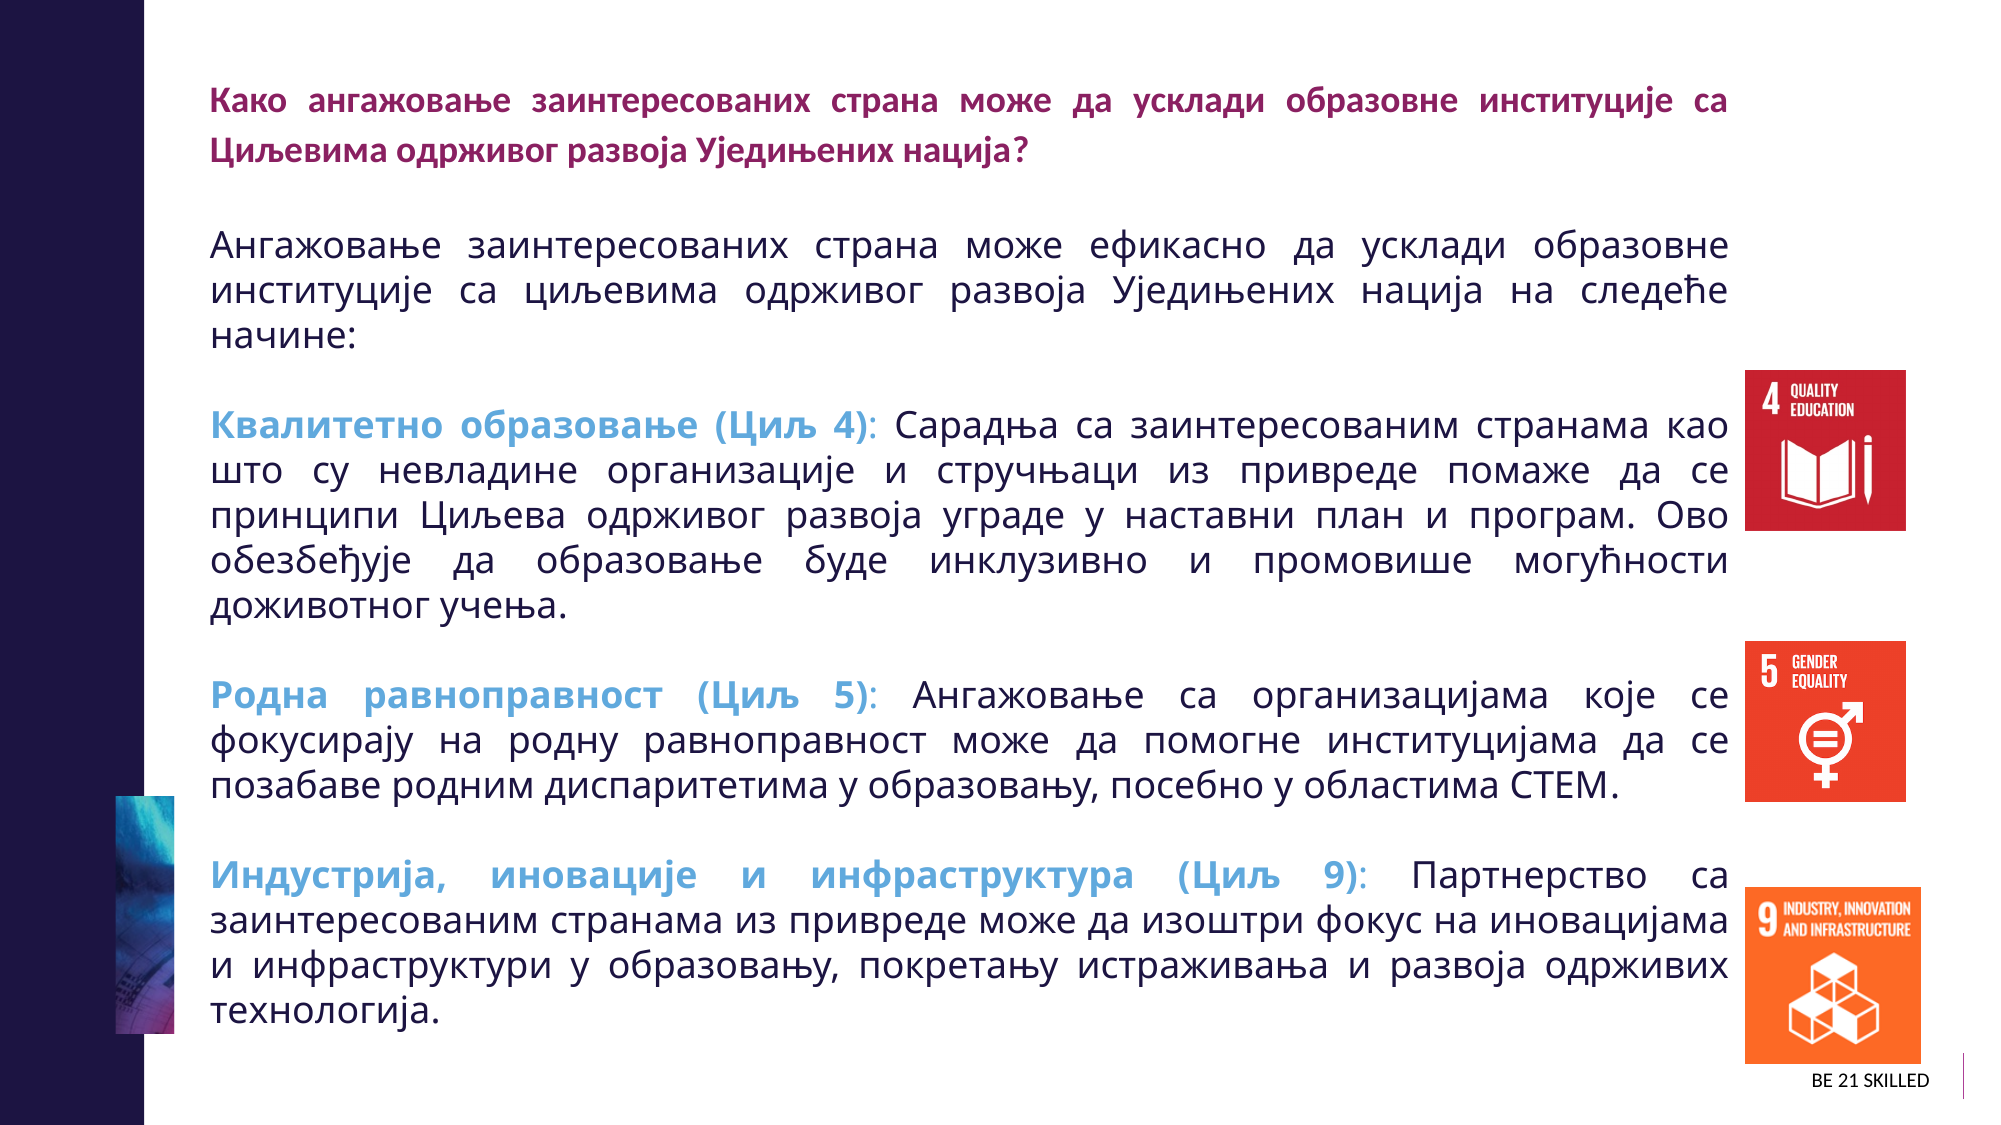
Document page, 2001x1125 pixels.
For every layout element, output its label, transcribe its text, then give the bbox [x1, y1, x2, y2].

text_box [0, 0, 145, 1125]
picture [1744, 887, 1921, 1064]
list Како ангажовање заинтересованих страна може да усклади образовне институције са Циљевима одрживог развоја Уједињених нација? Ангажовање заинтересованих страна може ефикасно да усклади образовне институције са циљевима одрживог развоја Уједињених нација на следеће начине: Квалитетно образовање (Циљ 4): Сарадња са заинтересованим странама као што су невладине организације и стручњаци из привреде помаже да се принципи Циљева одрживог развоја уграде у наставни план и програм. Ово обезбеђује да образовање буде инклузивно и промовише могућности доживотног учења. Родна равноправност (Циљ 5): Ангажовање са организацијама које се фокусирају на родну равноправност може да помогне институцијама да се позабаве родним диспаритетима у образовању, посебно у областима СТЕМ. Индустрија, иновације и инфраструктура (Циљ 9): Партнерство са заинтересованим странама из привреде може да изоштри фокус на иновацијама и инфраструктури у образовању, покретању истраживања и развоја одрживих технологија. [194, 61, 1745, 913]
picture [1744, 370, 1906, 531]
picture [26, 796, 264, 1034]
picture [1744, 641, 1906, 802]
